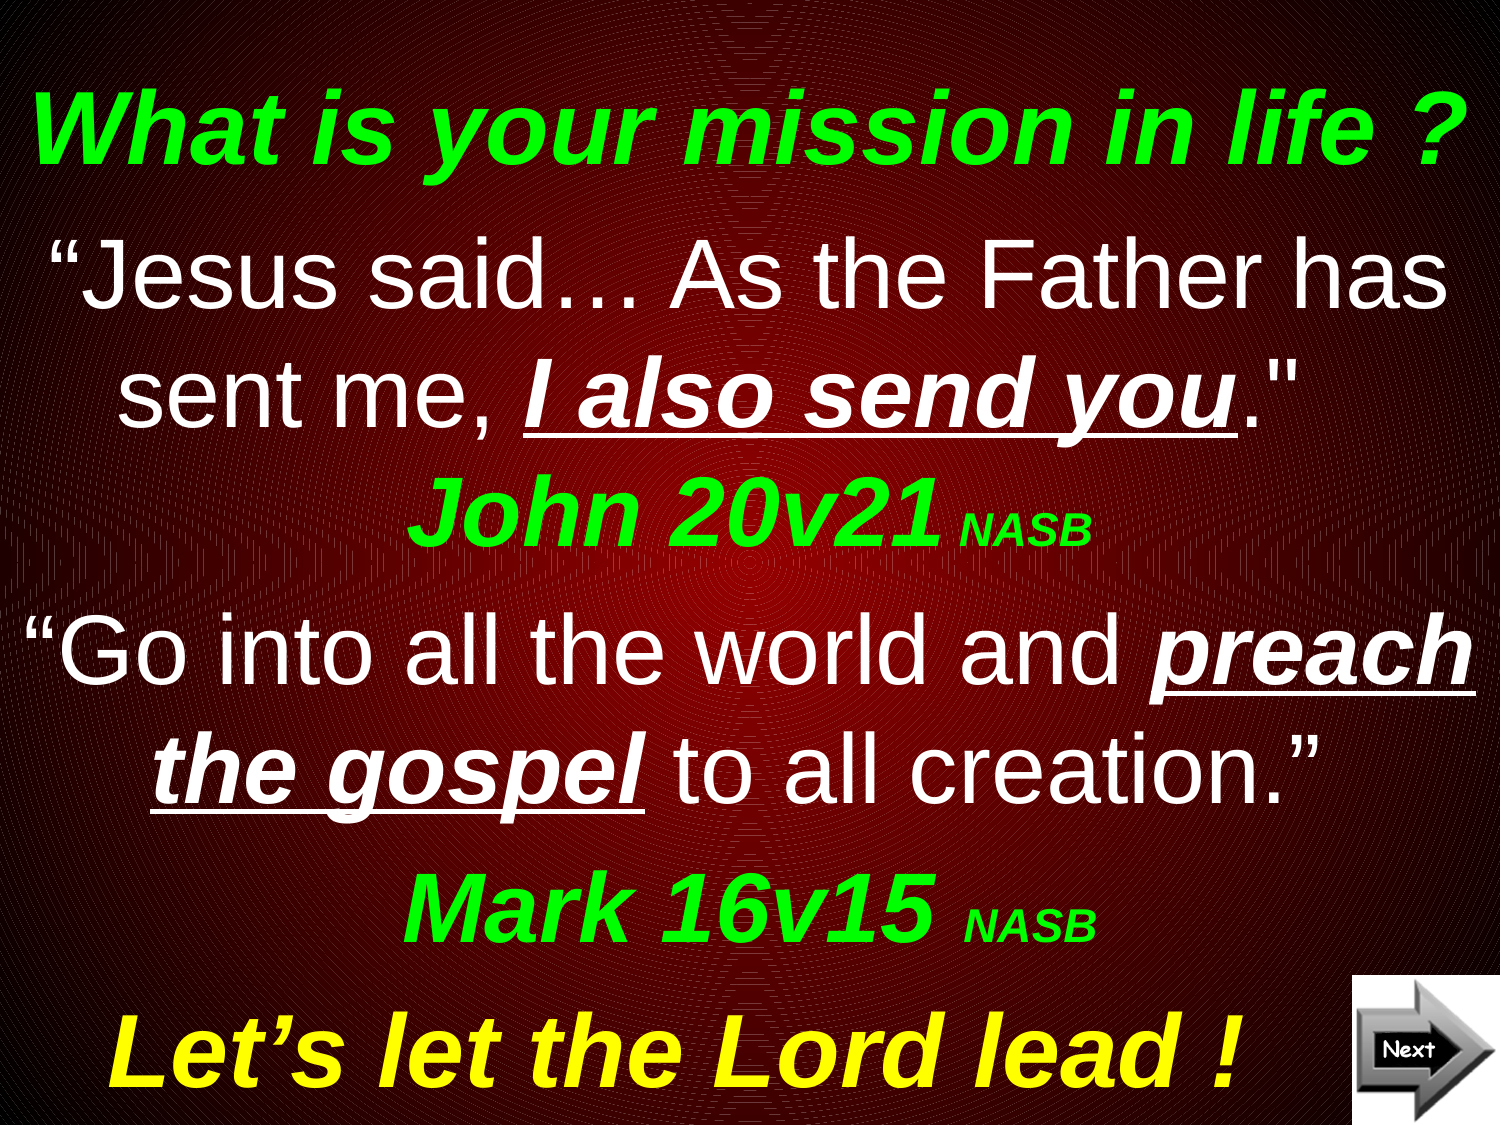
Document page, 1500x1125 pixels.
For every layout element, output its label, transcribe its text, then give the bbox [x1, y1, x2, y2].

picture [1353, 976, 1500, 1125]
list Let’s let the Lord lead ! [1, 976, 1353, 1125]
title What is your mission in life ? [0, 52, 1500, 196]
list “Jesus said… As the Father has sent me, I also send you." John 20v21 NASB “Go into all the world and preach the gospel to all creation.” Mark 16v15 NASB [0, 196, 1500, 976]
